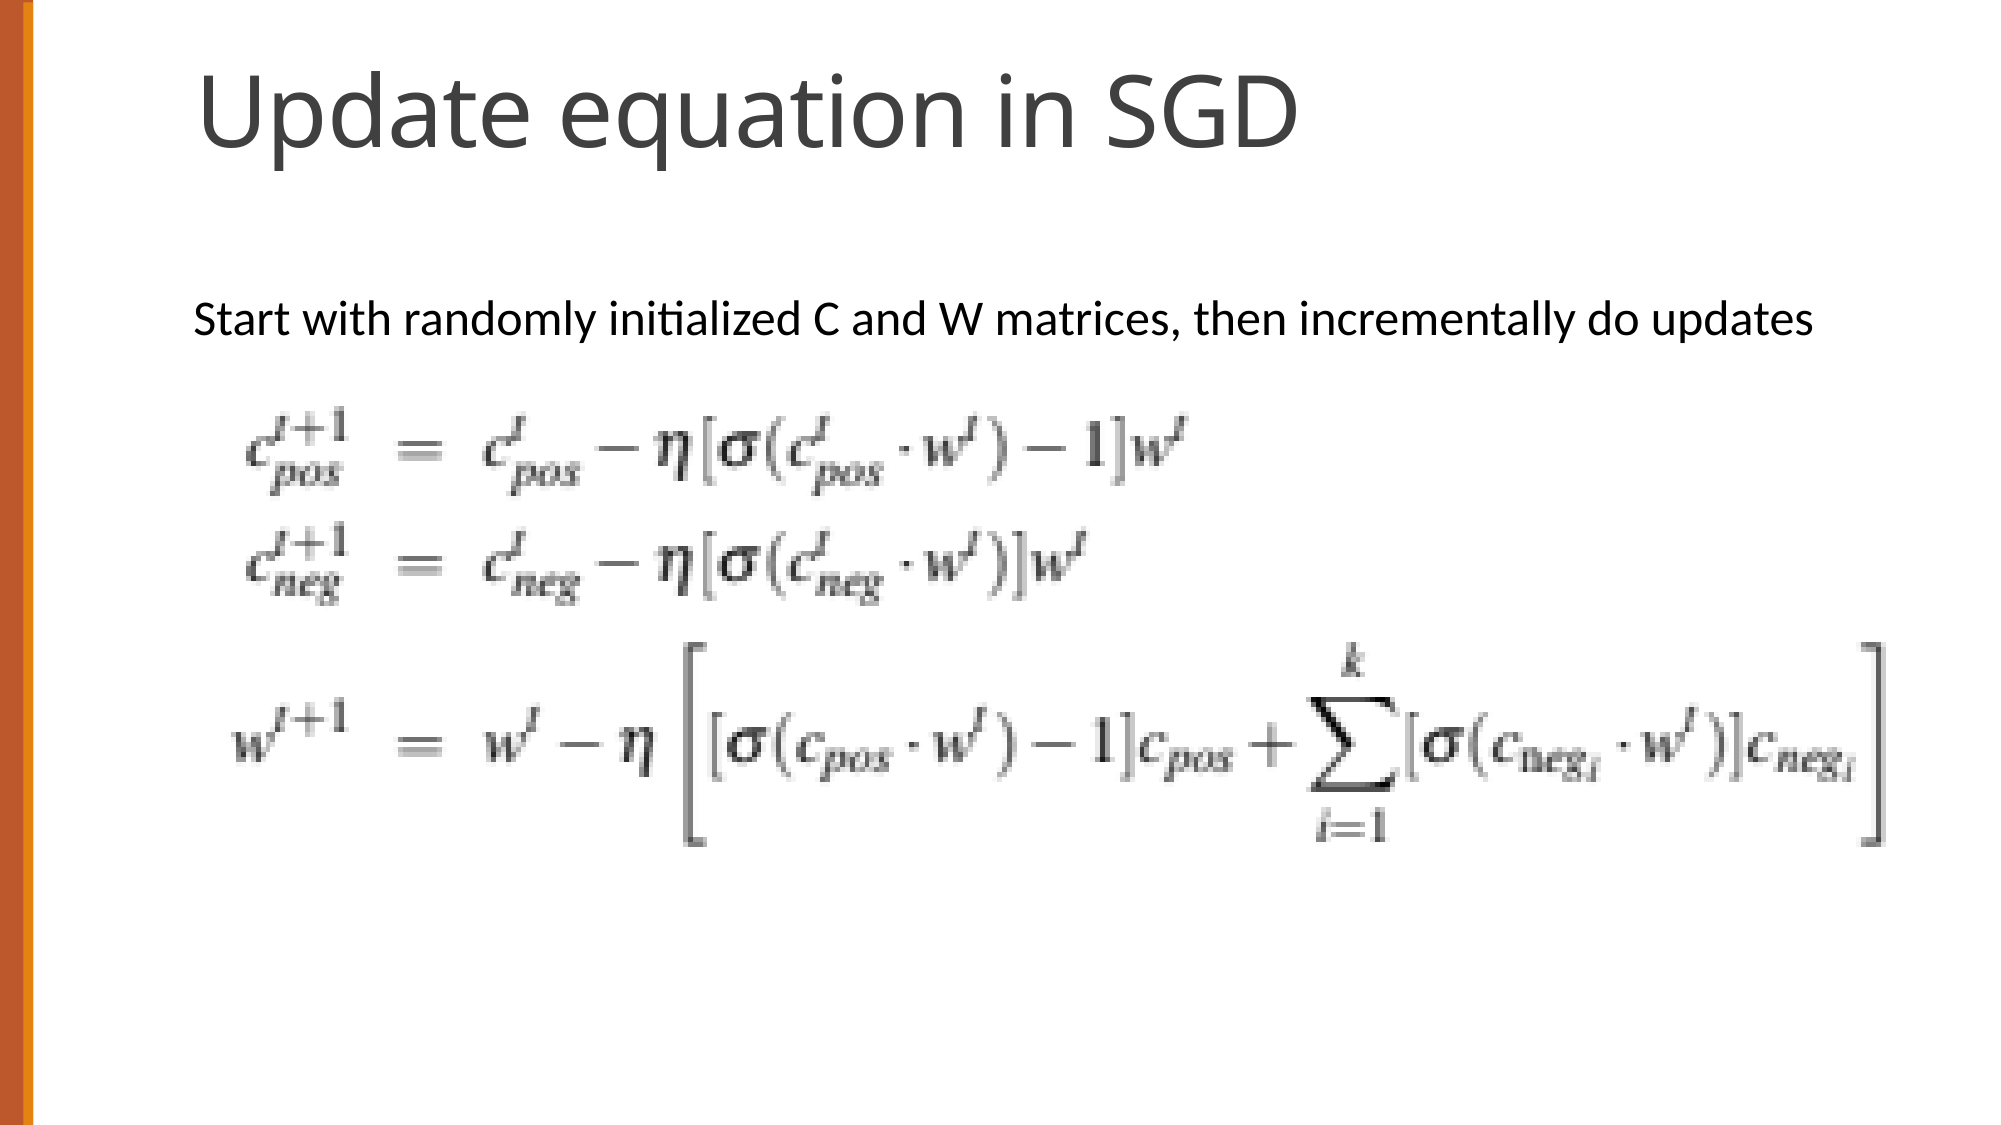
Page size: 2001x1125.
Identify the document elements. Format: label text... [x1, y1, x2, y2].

text_box Start with randomly initialized C and W matrices, then incrementally do updates [178, 278, 1830, 354]
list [211, 381, 1901, 854]
title Update equation in SGD [180, 26, 1830, 175]
